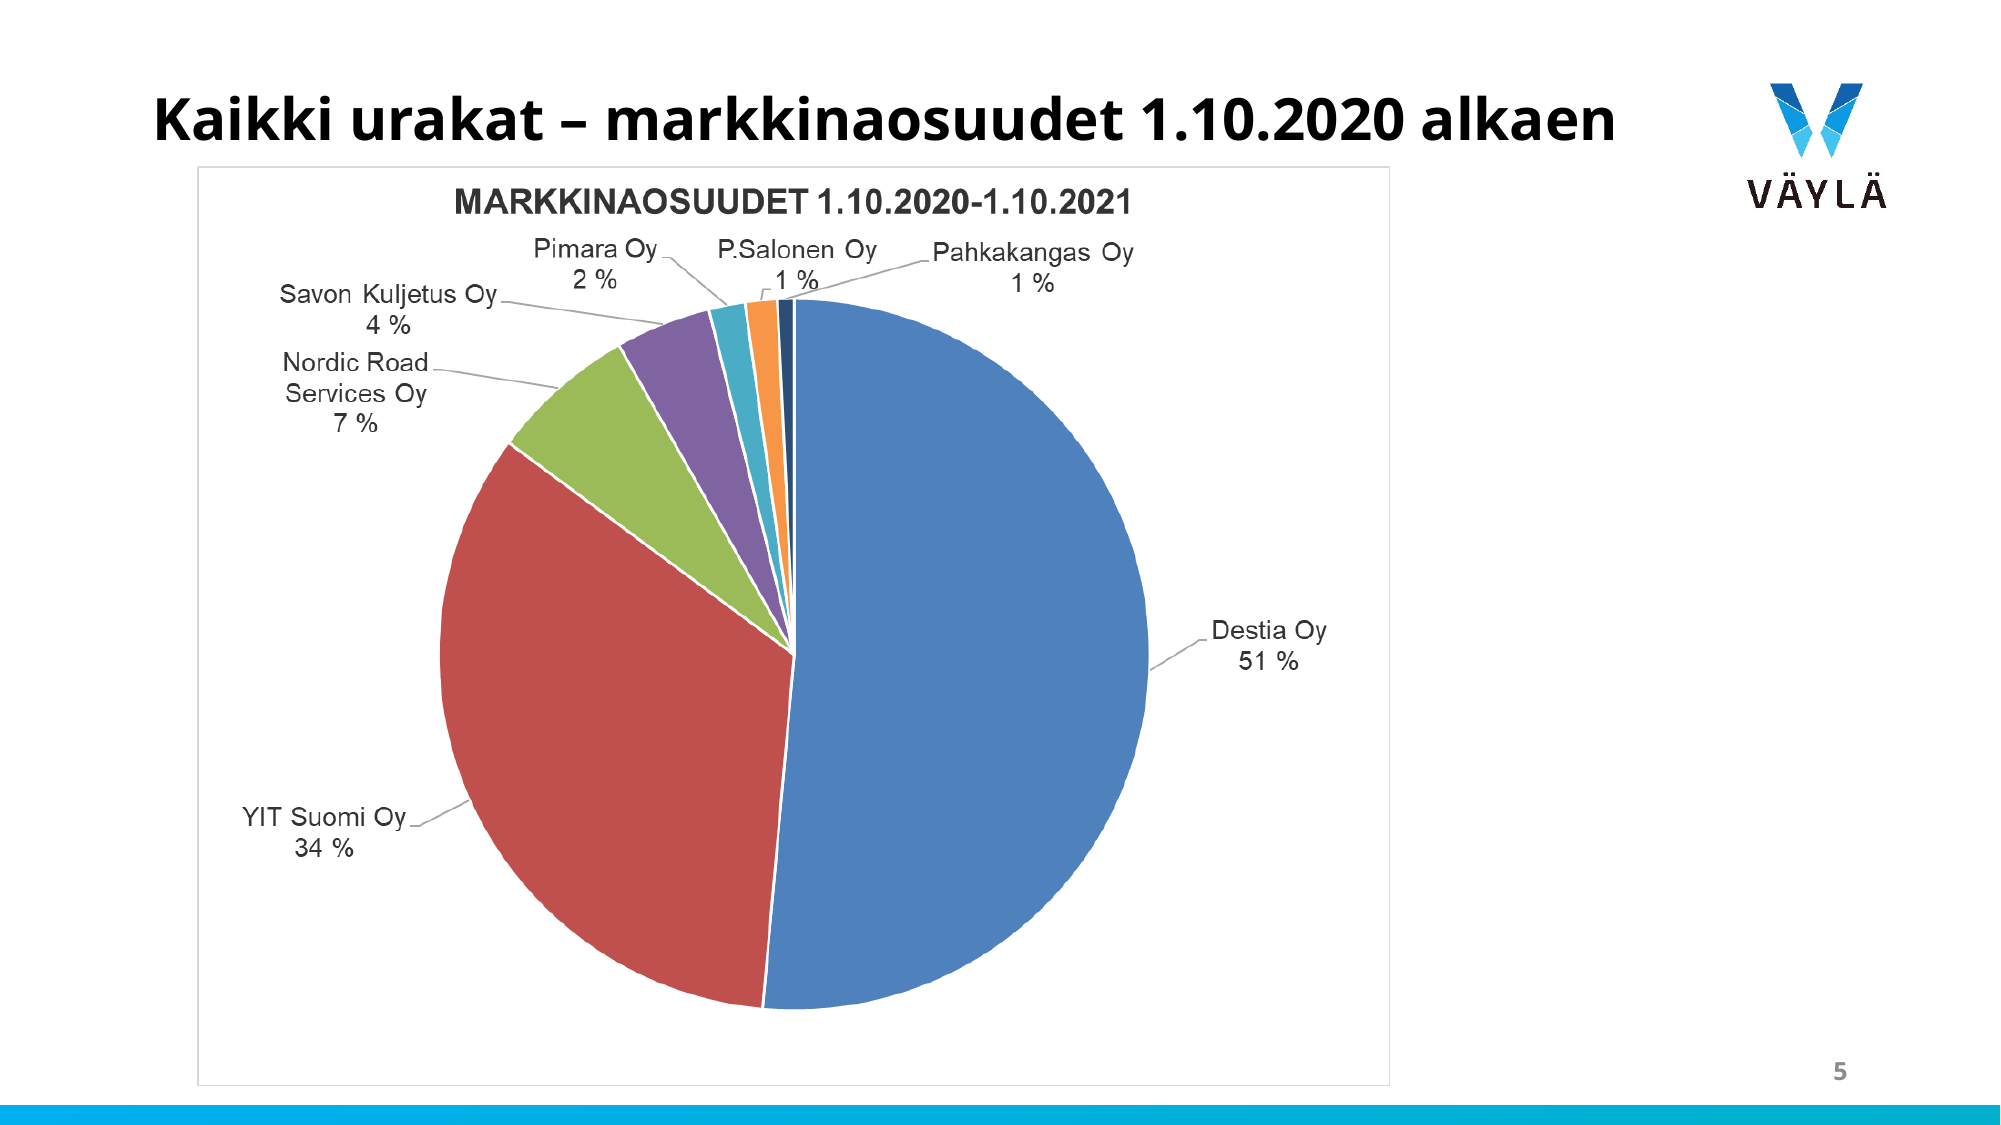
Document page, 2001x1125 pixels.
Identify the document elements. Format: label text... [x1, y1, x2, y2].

picture [197, 166, 1390, 1086]
slide_number 5 [1777, 1042, 1863, 1103]
picture [1718, 57, 1915, 234]
title Kaikki urakat – markkinaosuudet 1.10.2020 alkaen [137, 59, 1680, 183]
